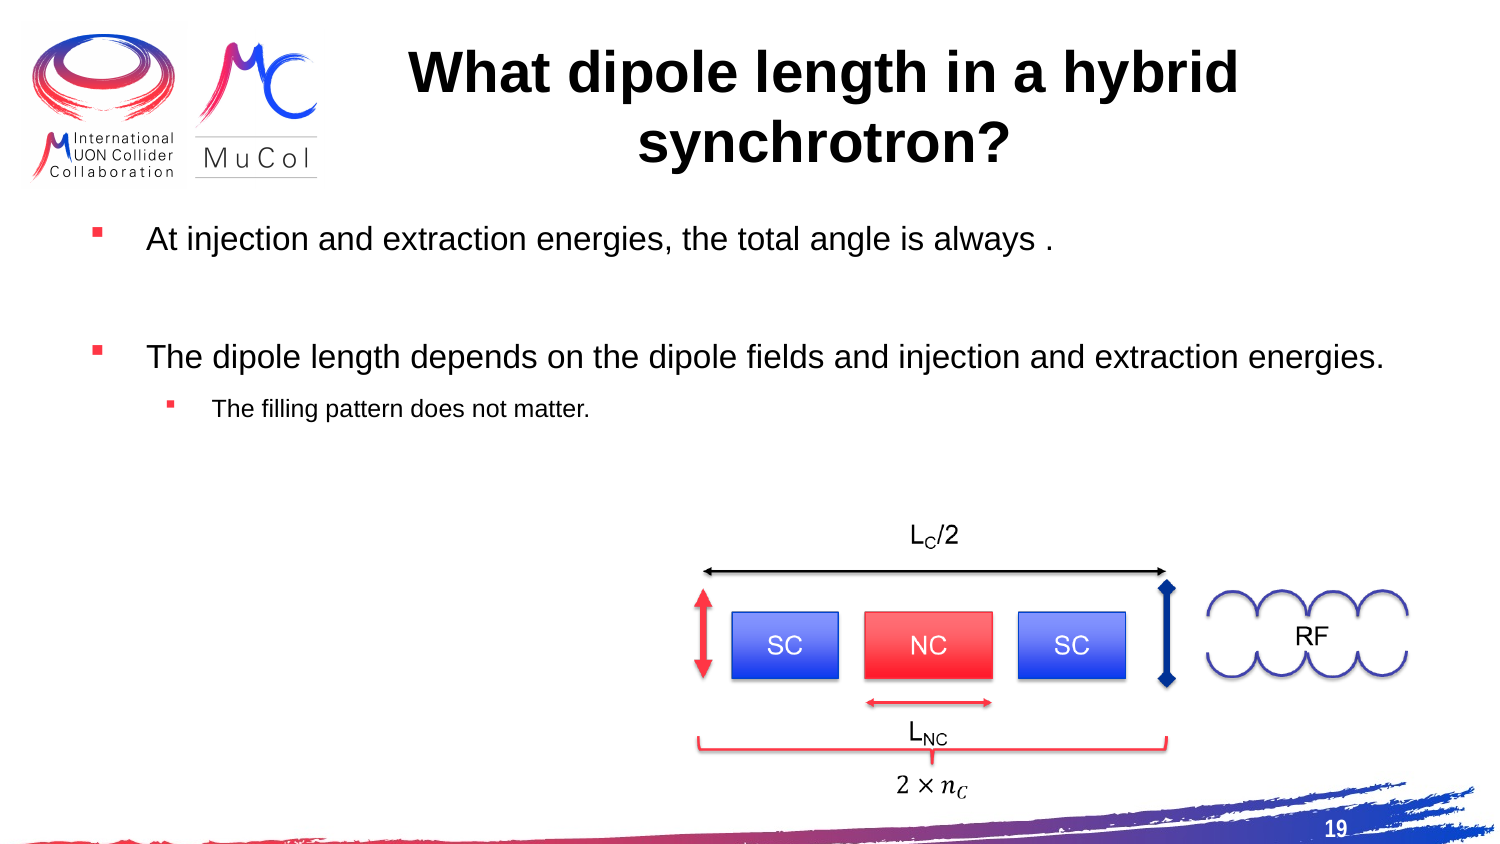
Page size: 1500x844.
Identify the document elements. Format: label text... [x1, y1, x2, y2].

slide_number 19 [1287, 814, 1363, 844]
title What dipole length in a hybrid synchrotron? [324, 33, 1325, 175]
picture [21, 21, 325, 189]
picture [0, 508, 1500, 844]
